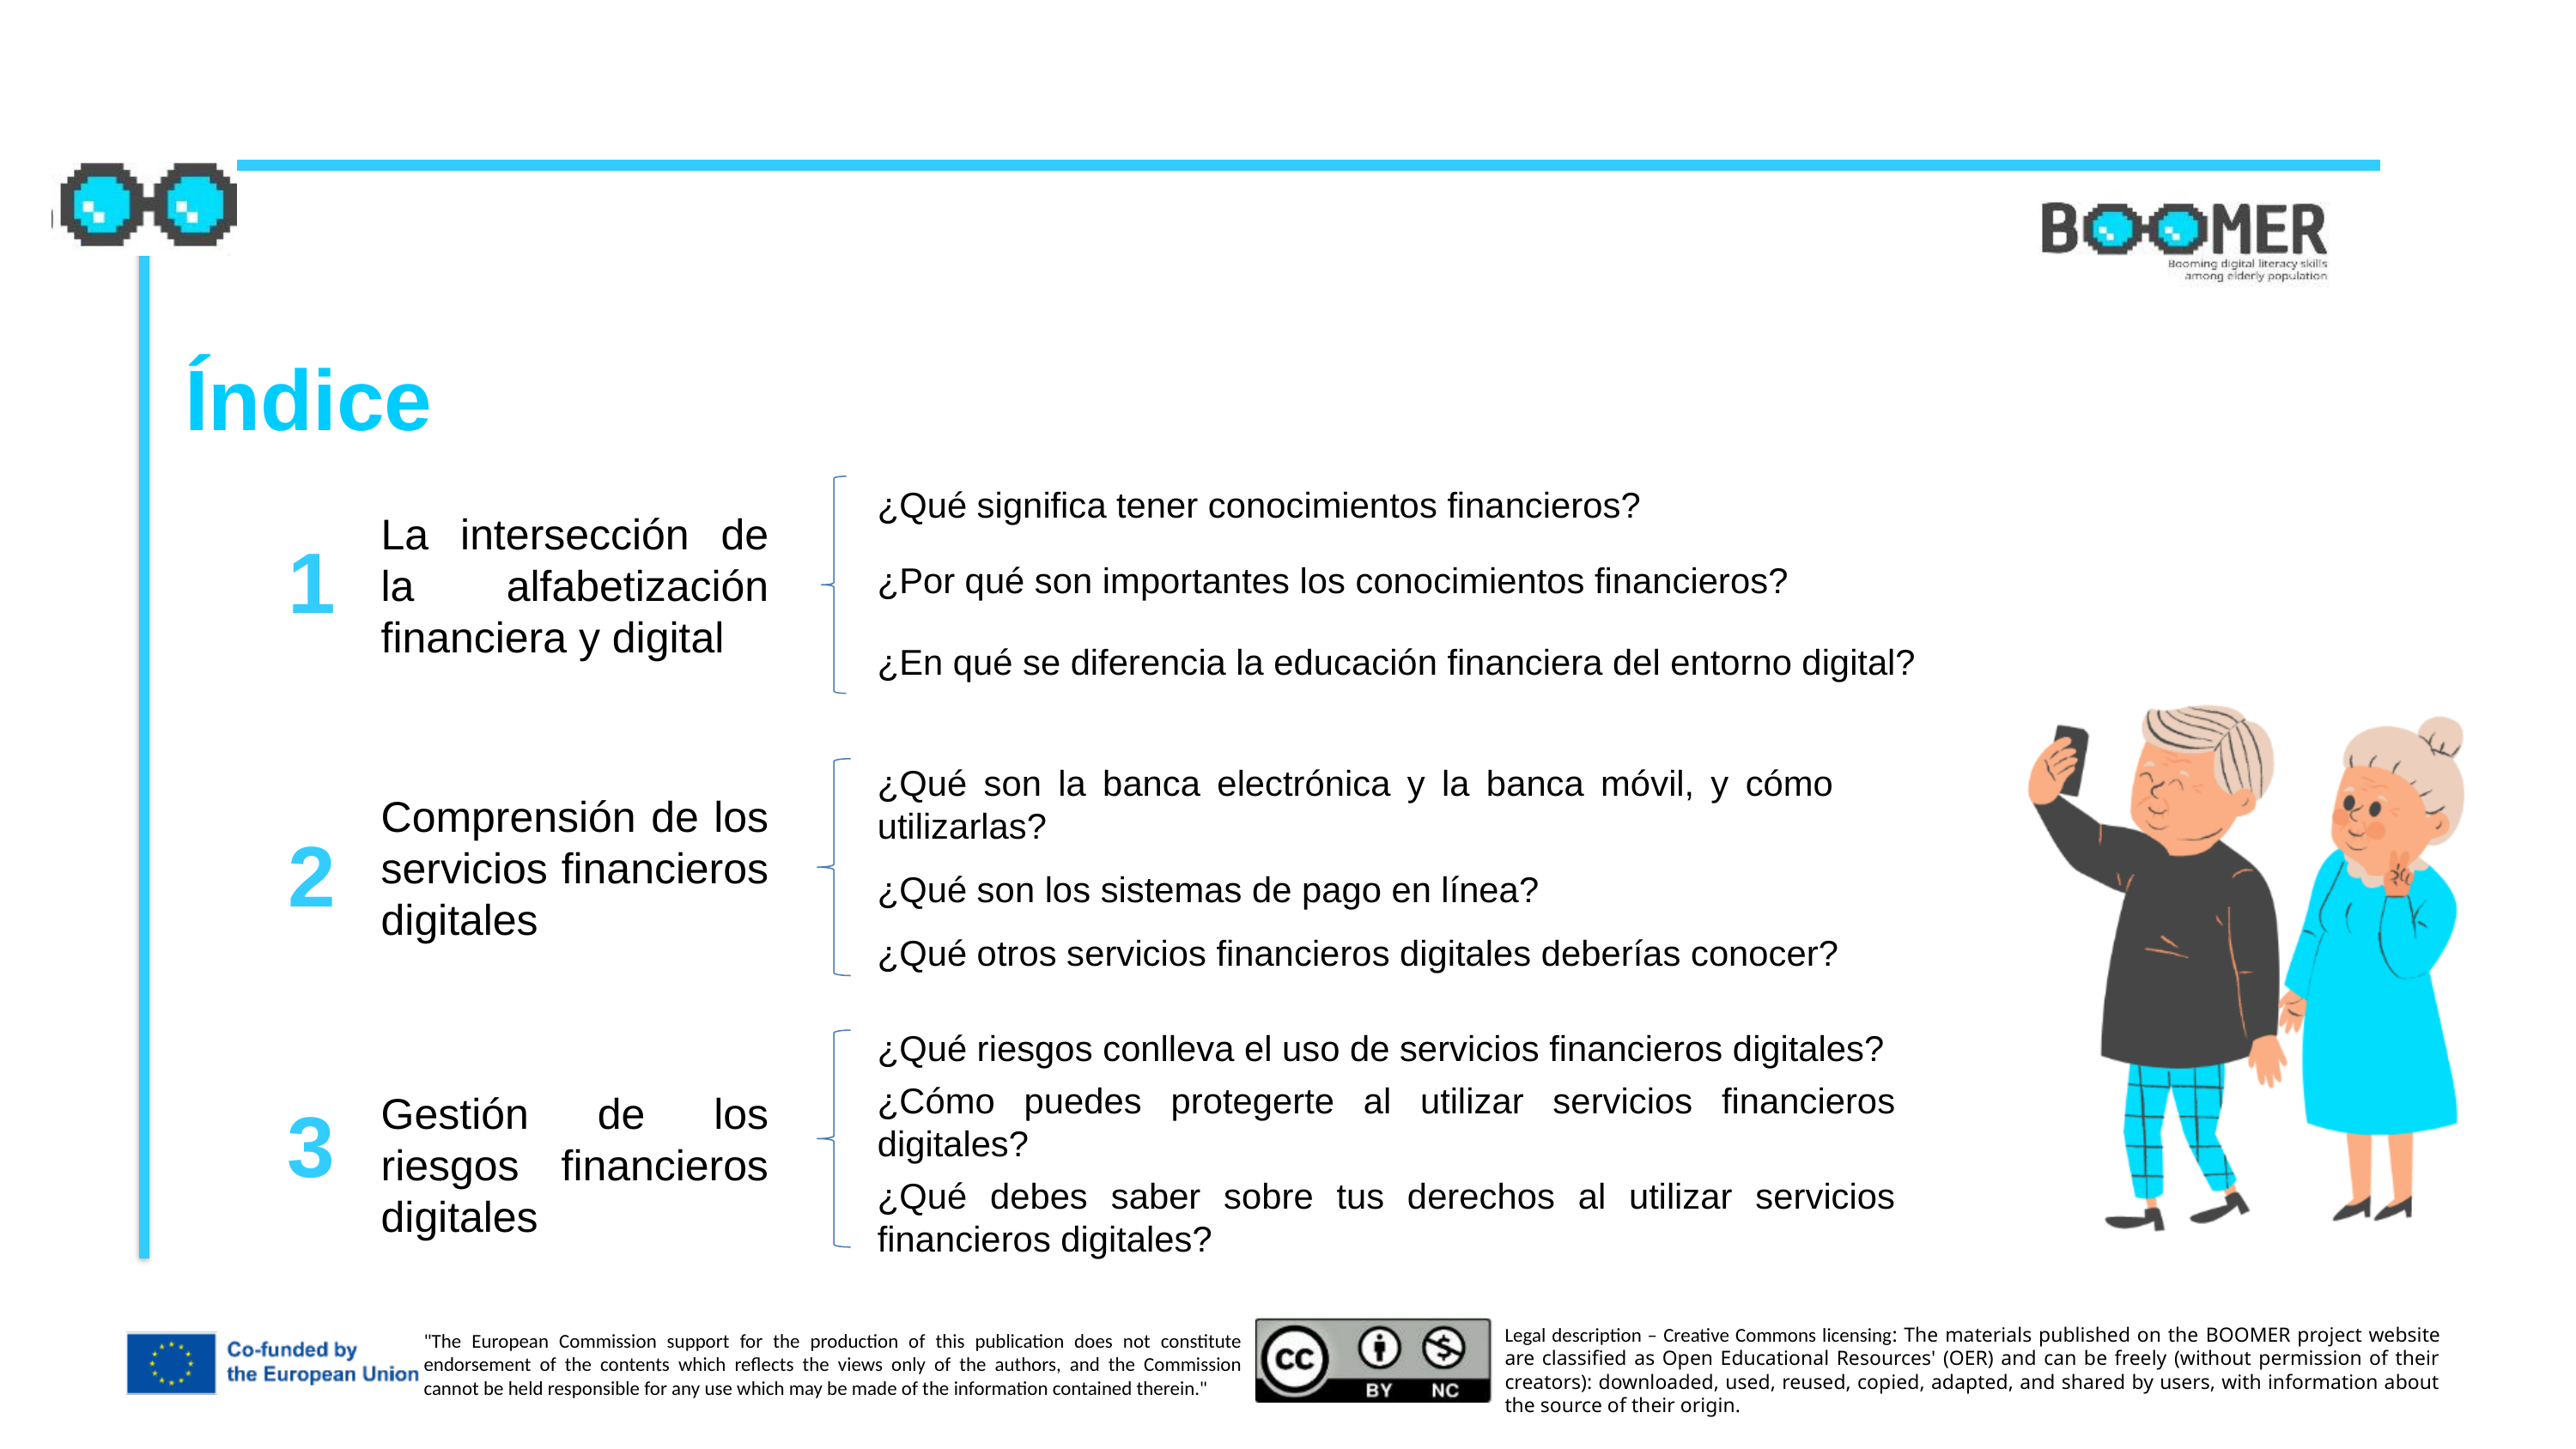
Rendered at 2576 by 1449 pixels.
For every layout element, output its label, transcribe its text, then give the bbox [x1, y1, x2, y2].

text_box Gestión de los riesgos financieros digitales [368, 1080, 782, 1248]
picture [124, 1331, 441, 1397]
text_box 1 [275, 521, 368, 638]
text_box [821, 476, 847, 694]
text_box [817, 758, 851, 976]
text_box ¿Cómo puedes protegerte al utilizar servicios financieros digitales? [864, 1070, 1909, 1167]
text_box ¿Qué otros servicios financieros digitales deberías conocer? [864, 924, 1911, 980]
picture [2038, 191, 2334, 288]
picture [52, 142, 237, 256]
text_box ¿Qué son la banca electrónica y la banca móvil, y cómo utilizarlas? [864, 753, 1847, 852]
text_box ¿Qué riesgos conlleva el uso de servicios financieros digitales? [864, 1019, 1911, 1076]
text_box Índice [171, 337, 646, 454]
text_box 2 [275, 815, 368, 931]
text_box 3 [274, 1084, 368, 1201]
text_box ¿En qué se diferencia la educación financiera del entorno digital? [864, 632, 2010, 688]
text_box Comprensión de los servicios financieros digitales [368, 782, 782, 950]
text_box ¿Qué significa tener conocimientos financieros? [864, 476, 1847, 532]
text_box ¿Qué debes saber sobre tus derechos al utilizar servicios financieros digitales? [864, 1167, 1909, 1266]
text_box La intersección de la alfabetización financiera y digital [368, 500, 782, 668]
text_box [817, 1030, 851, 1247]
picture [1255, 1318, 1492, 1403]
text_box ¿Qué son los sistemas de pago en línea? [864, 860, 1846, 917]
text_box ¿Por qué son importantes los conocimientos financieros? [864, 551, 1963, 608]
picture [1978, 646, 2509, 1258]
